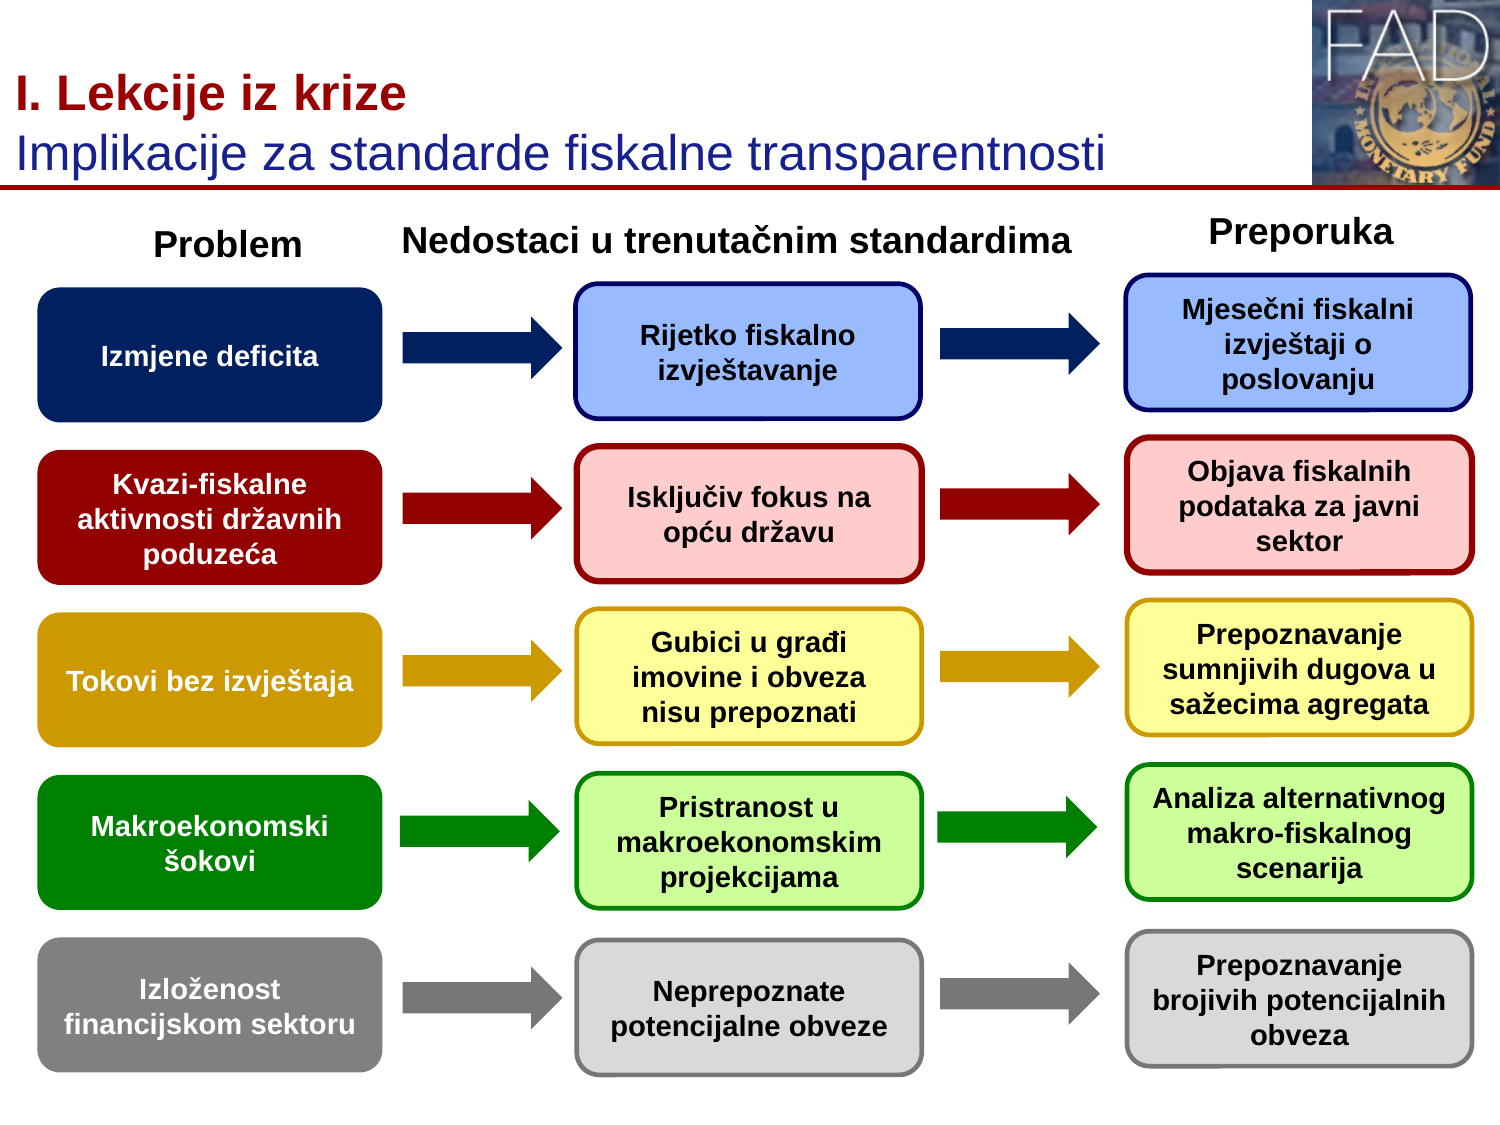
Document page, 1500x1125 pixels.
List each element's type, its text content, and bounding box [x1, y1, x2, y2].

text_box Gubici u građi imovine i obveza nisu prepoznati [576, 608, 922, 744]
text_box Mjesečni fiskalni izvještaji o poslovanju [1125, 274, 1471, 410]
text_box [940, 312, 1100, 375]
text_box Problem [138, 212, 319, 273]
text_box Neprepoznate potencijalne obveze [576, 939, 922, 1075]
text_box Makroekonomski šokovi [37, 774, 383, 910]
text_box Isključiv fokus na opću državu [576, 446, 922, 582]
text_box Pristranost u makroekonomskim projekcijama [576, 773, 922, 909]
text_box Kvazi-fiskalne aktivnosti državnih poduzeća [37, 449, 383, 585]
text_box Tokovi bez izvještaja [37, 612, 383, 748]
title I. Lekcije iz krize Implikacije za standarde fiskalne transparentnosti [0, 12, 1313, 188]
text_box Analiza alternativnog makro-fiskalnog scenarija [1127, 764, 1473, 900]
picture [1312, 0, 1500, 185]
text_box [940, 635, 1100, 698]
text_box Preporuka [1193, 199, 1409, 260]
text_box Izmjene deficita [37, 287, 383, 423]
text_box [940, 472, 1100, 536]
text_box Objava fiskalnih podataka za javni sektor [1127, 437, 1473, 573]
text_box [399, 799, 560, 863]
text_box Izloženost financijskom sektoru [37, 937, 383, 1073]
text_box Prepoznavanje brojivih potencijalnih obveza [1127, 931, 1473, 1067]
text_box Rijetko fiskalno izvještavanje [575, 283, 921, 419]
text_box [940, 962, 1100, 1025]
text_box Prepoznavanje sumnjivih dugova u sažecima agregata [1127, 599, 1473, 735]
text_box [937, 795, 1098, 859]
text_box [402, 966, 563, 1030]
text_box [402, 316, 563, 380]
text_box Nedostaci u trenutačnim standardima [386, 208, 1087, 269]
text_box [402, 477, 563, 540]
text_box [402, 639, 563, 702]
